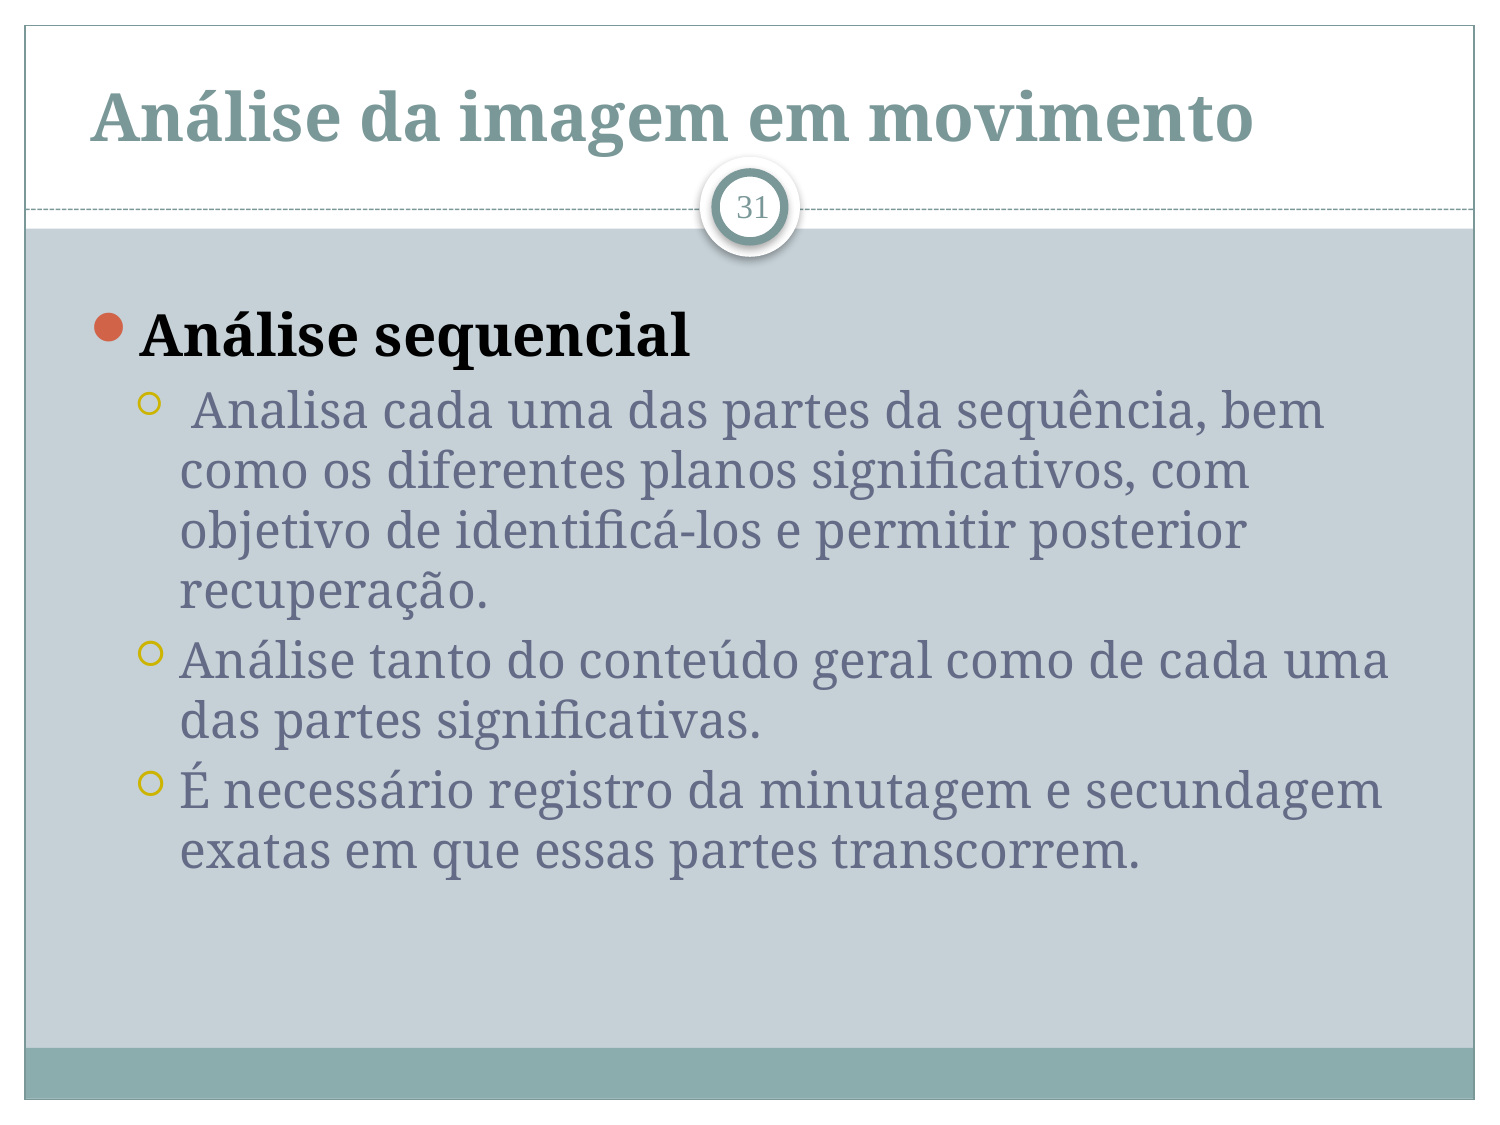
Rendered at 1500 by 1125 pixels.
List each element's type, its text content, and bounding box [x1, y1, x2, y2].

title Análise da imagem em movimento [74, 49, 1351, 163]
slide_number 31 [715, 168, 791, 241]
list Análise sequencial Analisa cada uma das partes da sequência, bem como os diferentes planos significativos, com objetivo de identificá-los e permitir posterior recuperação. Análise tanto do conteúdo geral como de cada uma das partes significativas. É necessário registro da minutagem e secundagem exatas em que essas partes transcorrem. [74, 290, 1426, 1001]
